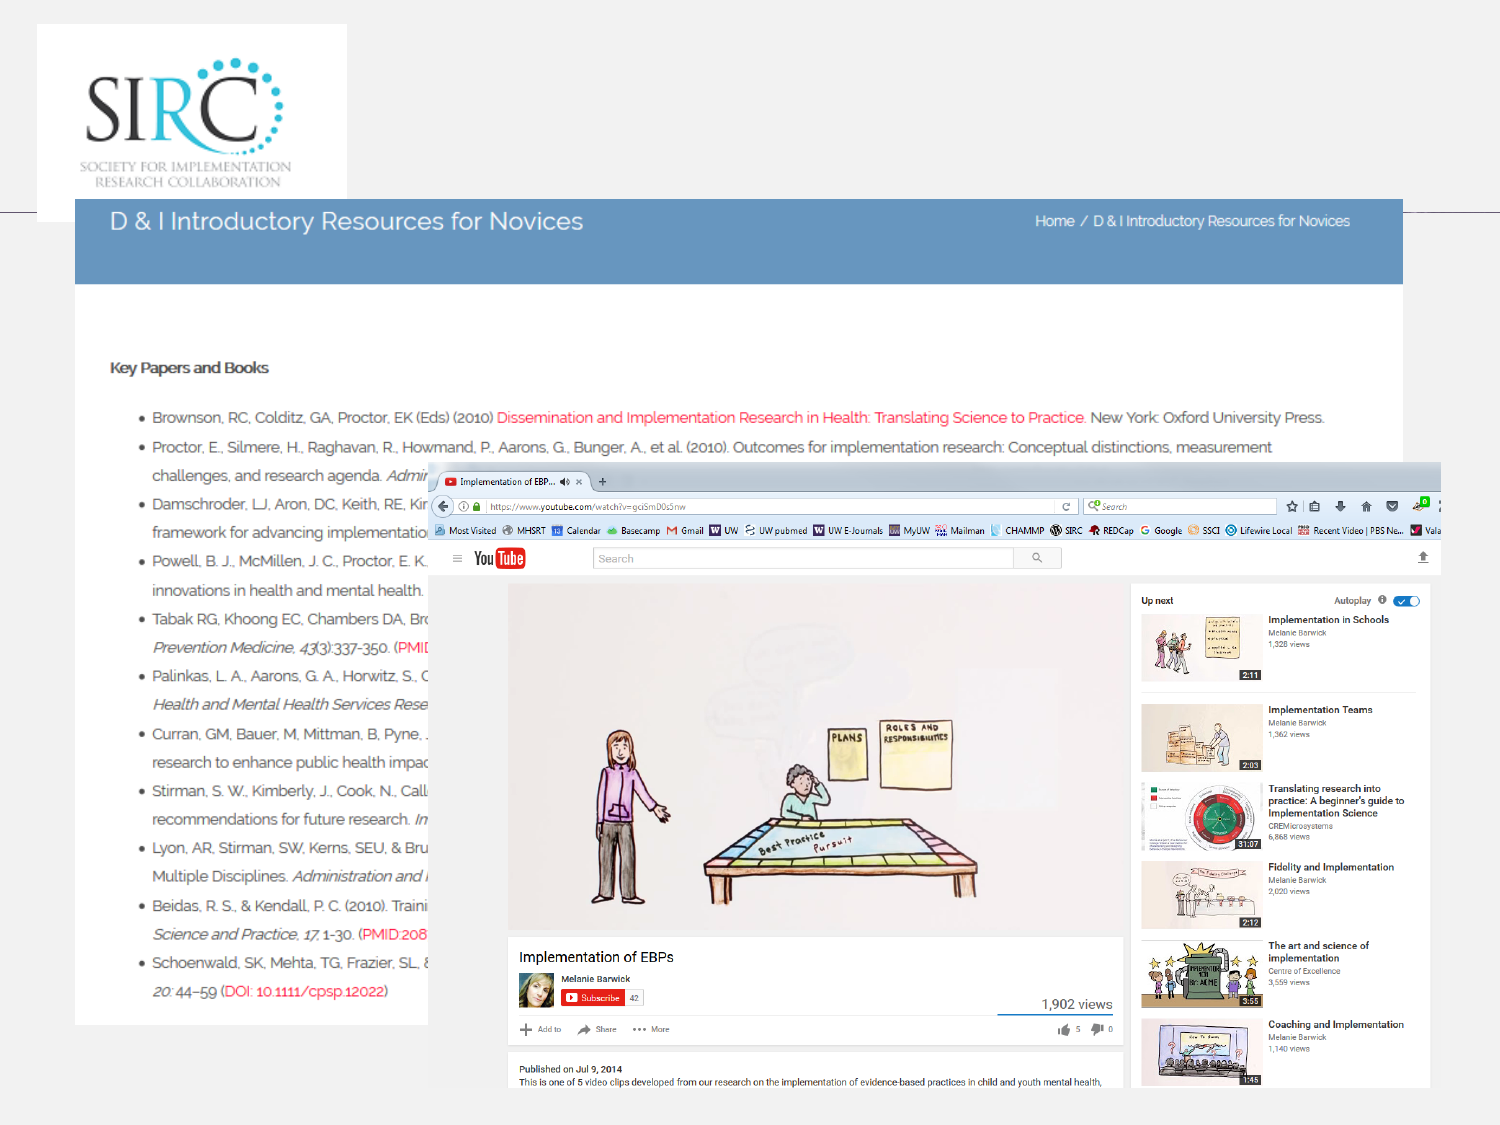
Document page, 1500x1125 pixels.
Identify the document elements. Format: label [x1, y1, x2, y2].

picture [37, 24, 1441, 1088]
